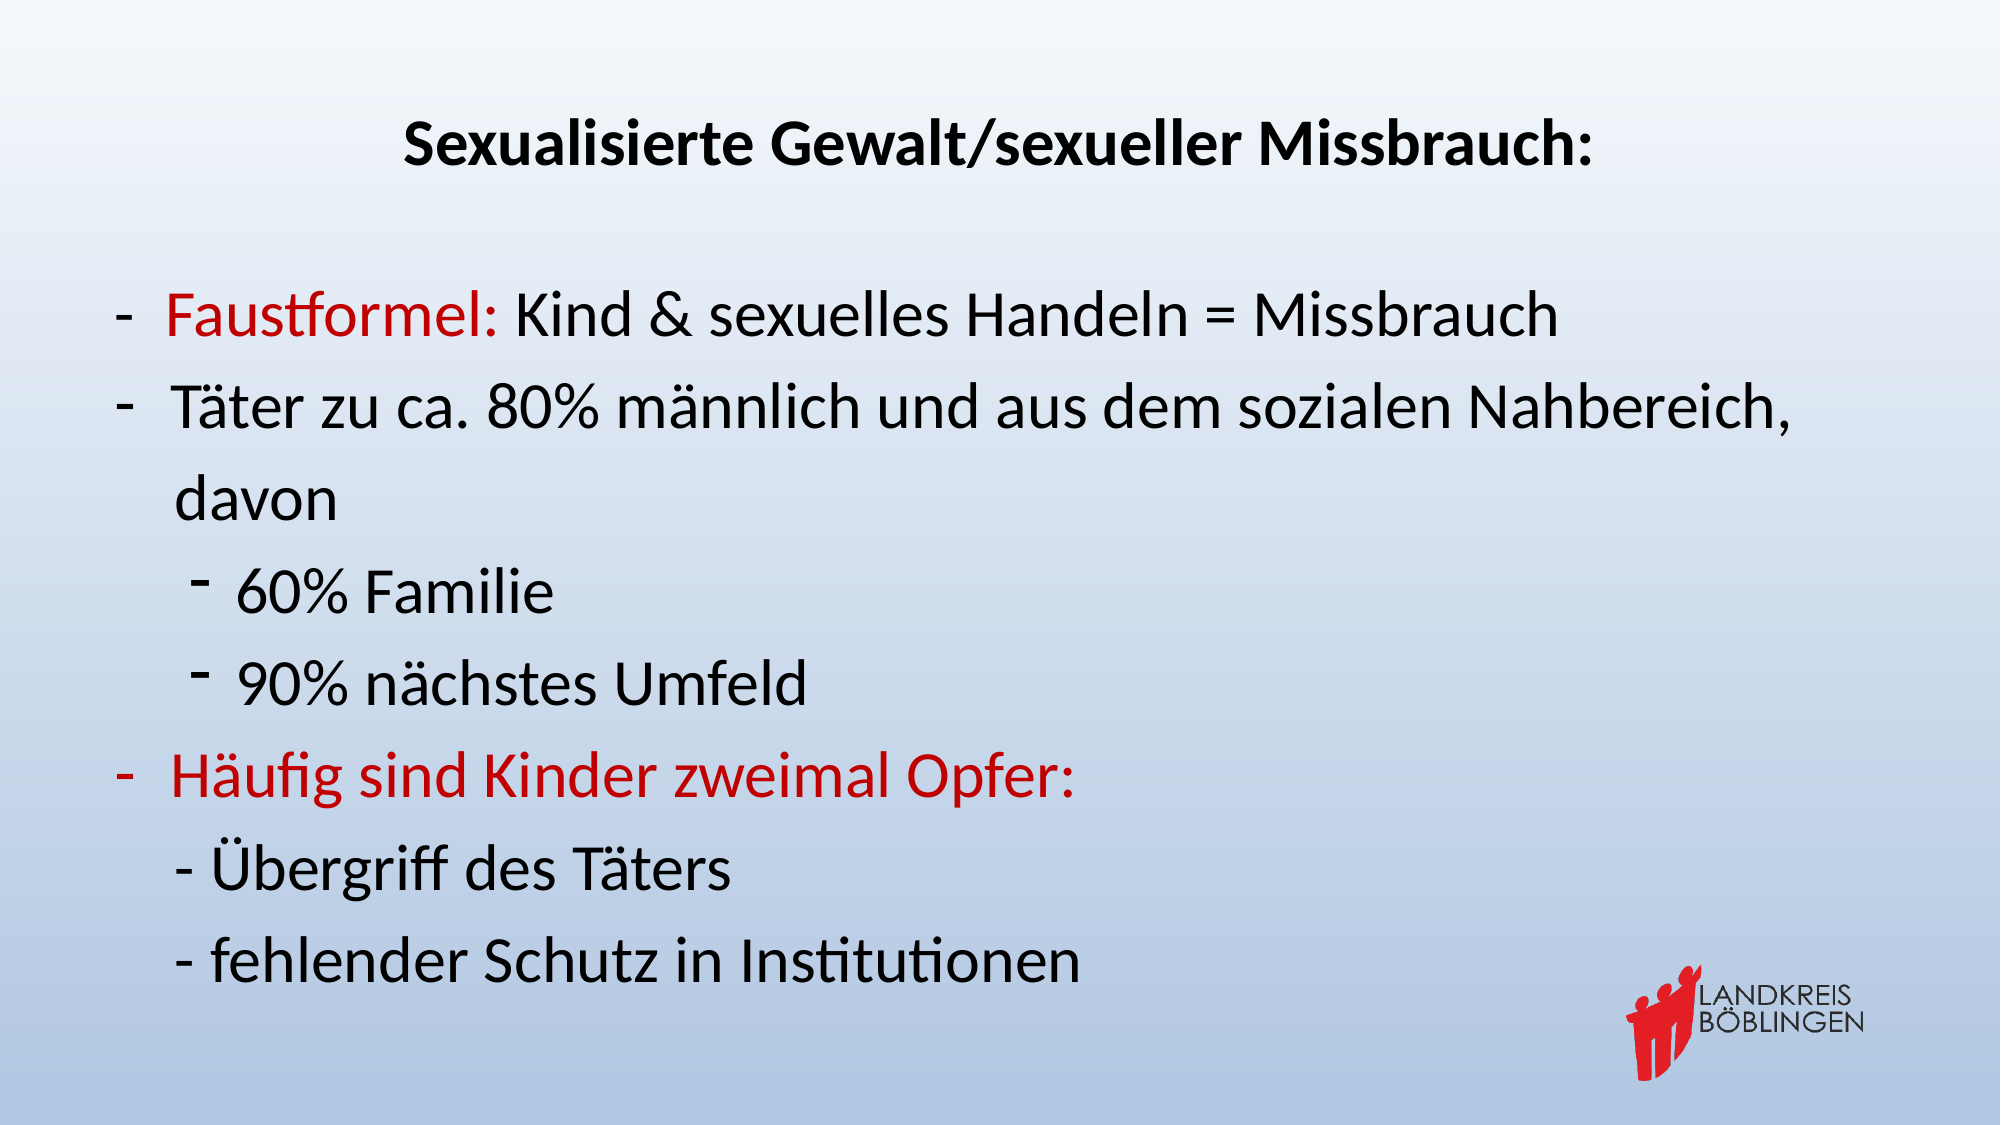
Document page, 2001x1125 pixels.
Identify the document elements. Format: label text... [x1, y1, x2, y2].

list - Faustformel: Kind & sexuelles Handeln = Missbrauch Täter zu ca. 80% männlich und aus dem sozialen Nahbereich, davon 60% Familie 90% nächstes Umfeld Häufig sind Kinder zweimal Opfer: - Übergriff des Täters - fehlender Schutz in Institutionen [99, 262, 1900, 1005]
title Sexualisierte Gewalt/sexueller Missbrauch: [99, 45, 1900, 233]
picture [1625, 963, 1863, 1082]
